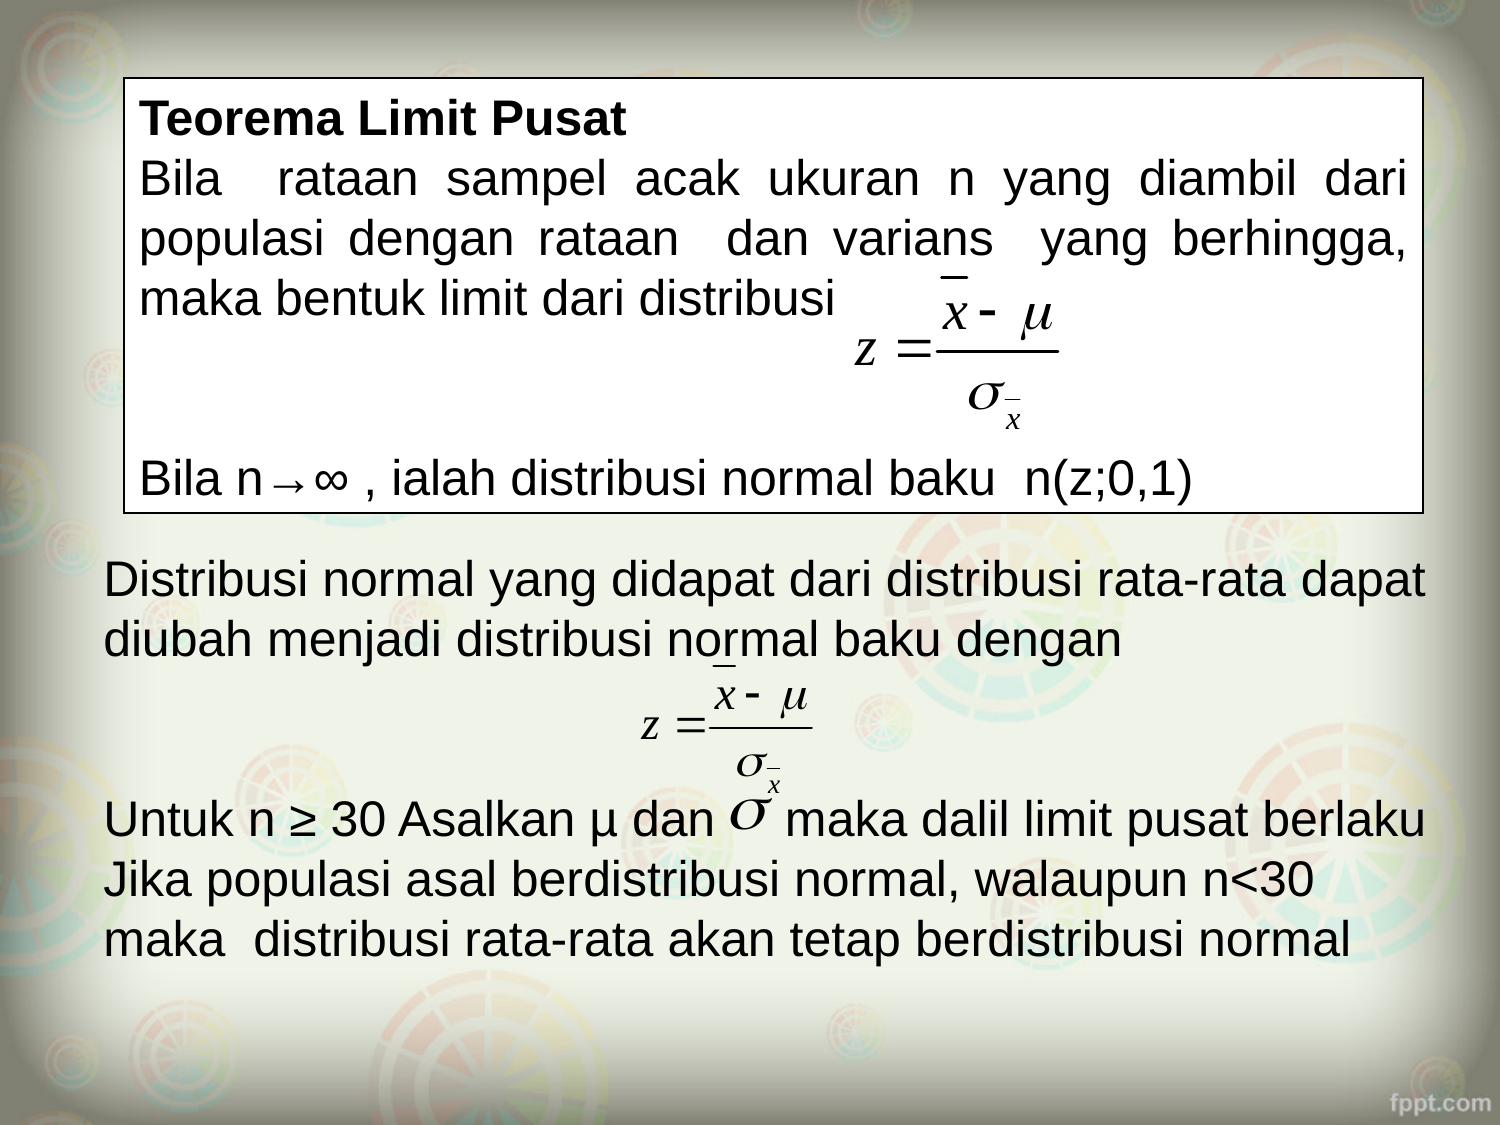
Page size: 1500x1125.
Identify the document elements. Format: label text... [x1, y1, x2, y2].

text_box Distribusi normal yang didapat dari distribusi rata-rata dapat diubah menjadi distribusi normal baku dengan Untuk n ≥ 30 Asalkan µ dan maka dalil limit pusat berlaku Jika populasi asal berdistribusi normal, walaupun n<30 maka distribusi rata-rata akan tetap berdistribusi normal [88, 538, 1459, 974]
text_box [631, 656, 822, 803]
picture [0, 75, 1500, 148]
text_box Teorema Limit Pusat Bila rataan sampel acak ukuran n yang diambil dari populasi dengan rataan dan varians yang berhingga, maka bentuk limit dari distribusi Bila n→∞ , ialah distribusi normal baku n(z;0,1) [123, 78, 1424, 148]
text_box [720, 786, 786, 847]
text_box [0, 0, 1500, 75]
text_box Teorema Limit Pusat Bila rataan sampel acak ukuran n yang diambil dari populasi dengan rataan dan varians yang berhingga, maka bentuk limit dari distribusi Bila n→∞ , ialah distribusi normal baku n(z;0,1) [123, 149, 1424, 514]
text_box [844, 266, 1070, 441]
picture [0, 149, 1500, 1125]
